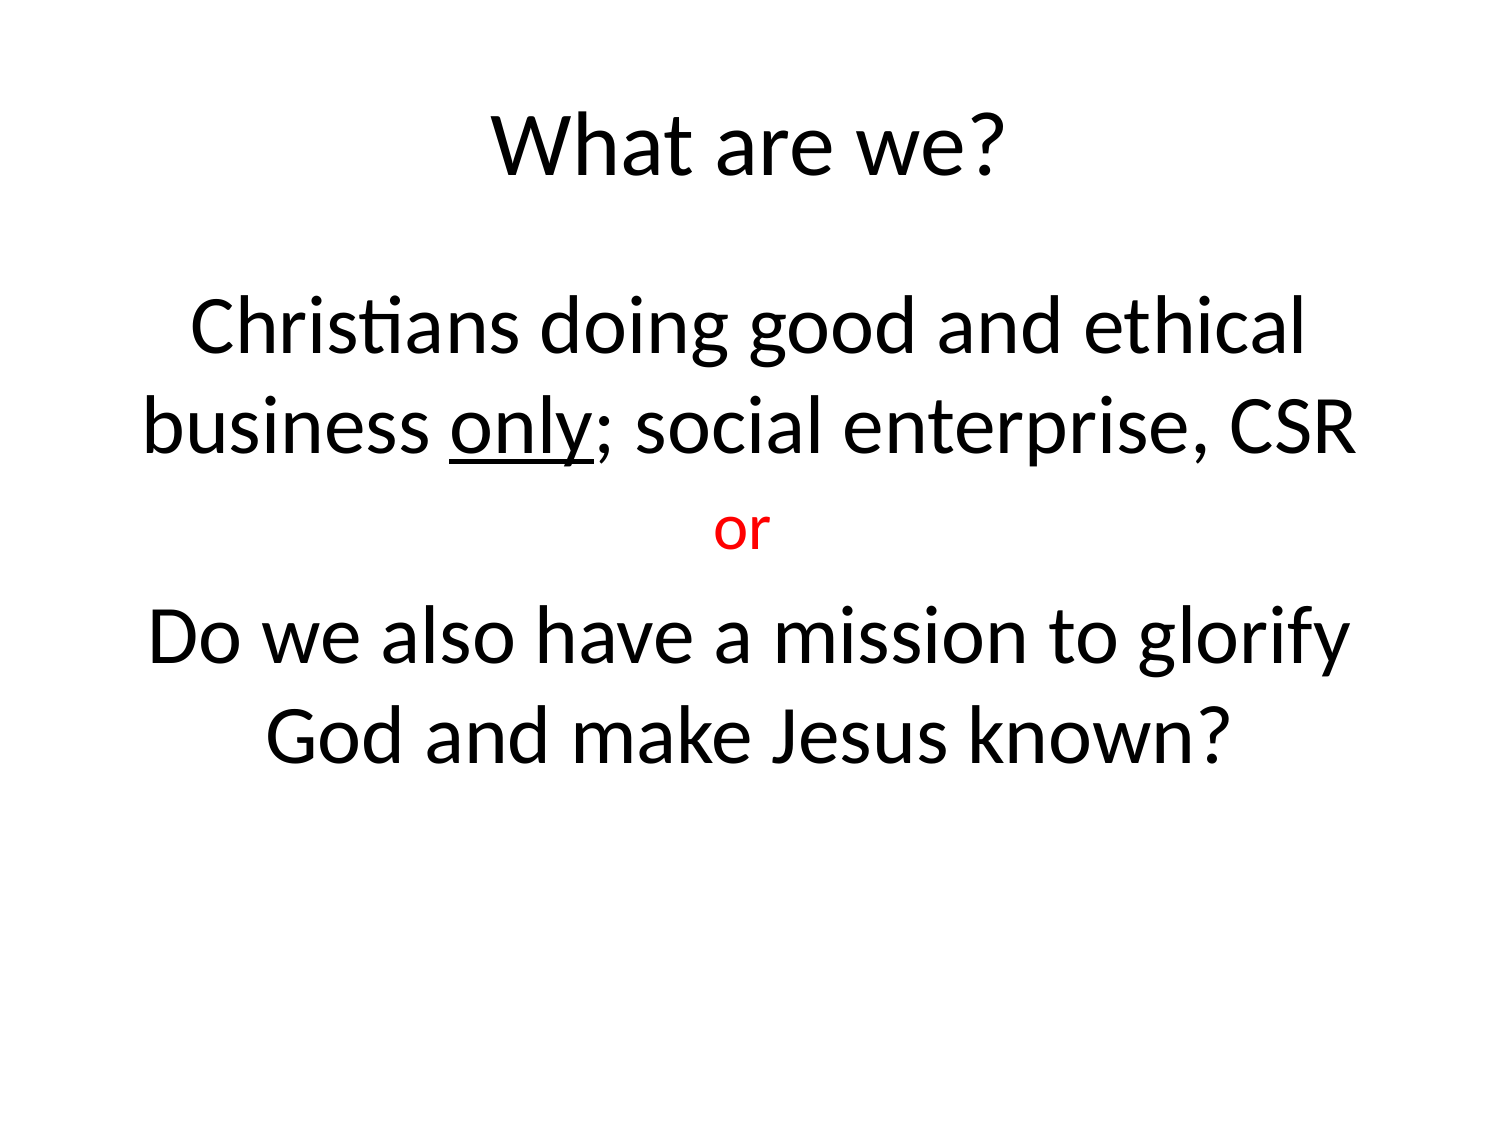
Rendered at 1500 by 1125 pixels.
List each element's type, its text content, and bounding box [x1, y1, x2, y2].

title What are we? [75, 45, 1425, 233]
list Christians doing good and ethical business only; social enterprise, CSR or Do we also have a mission to glorify God and make Jesus known? [75, 262, 1425, 1005]
